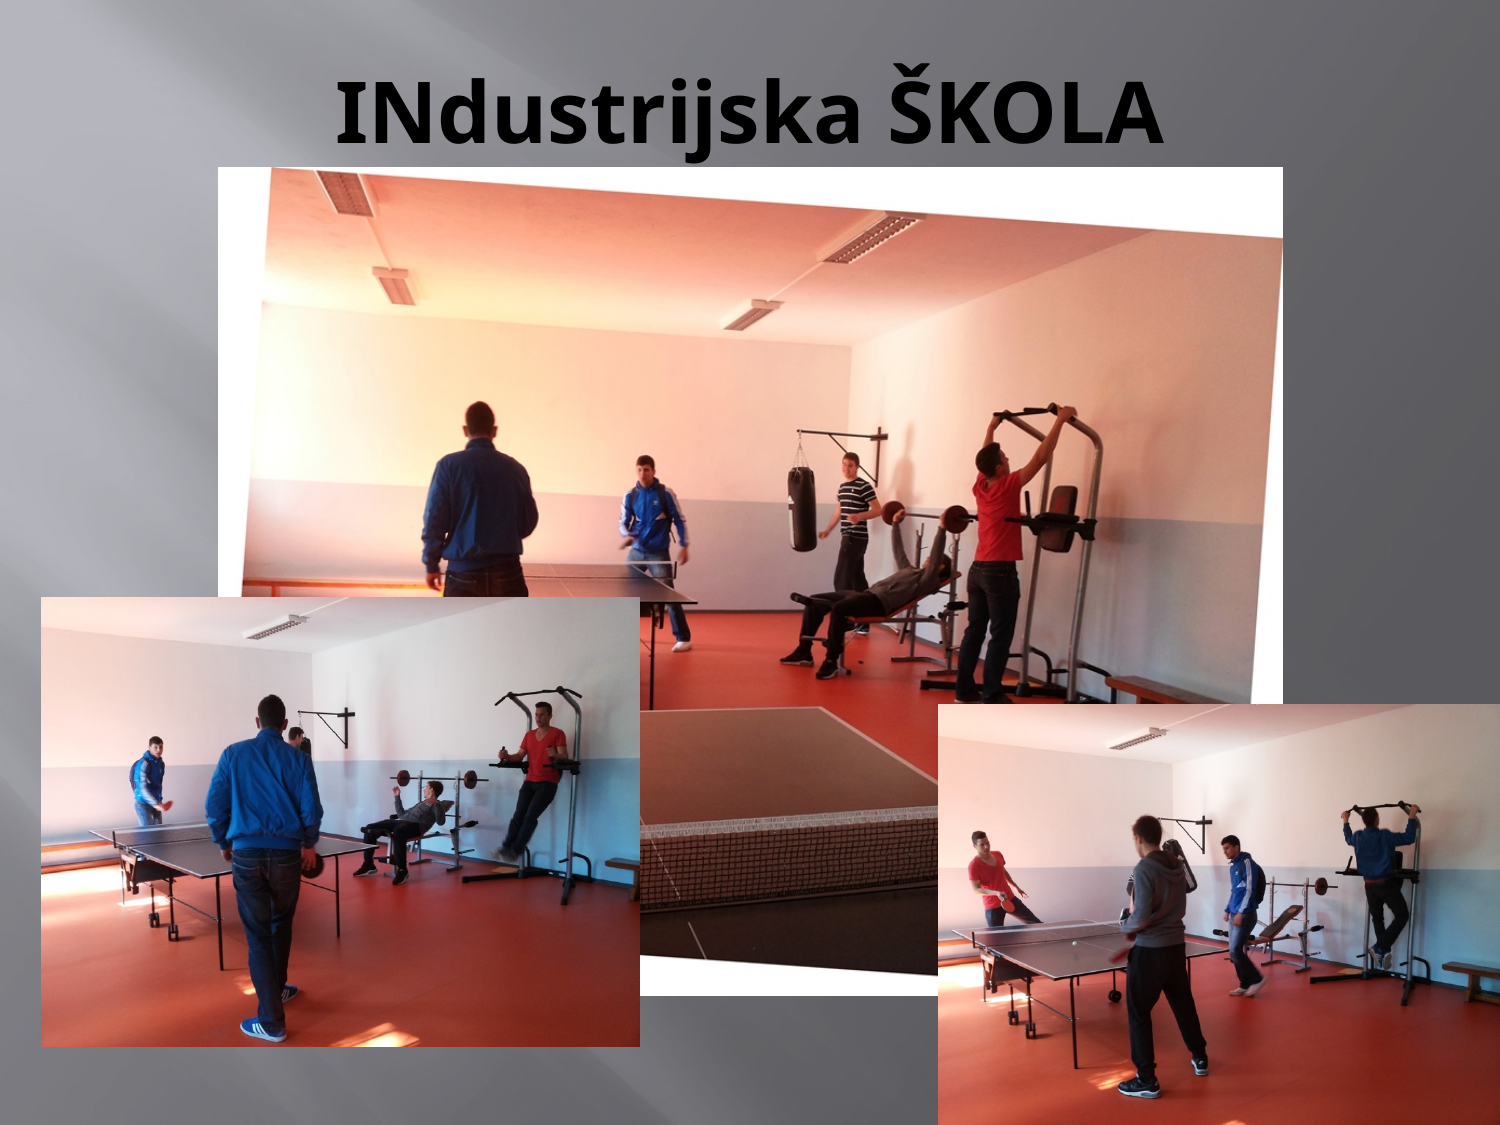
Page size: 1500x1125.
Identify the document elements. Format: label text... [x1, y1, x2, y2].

picture [41, 597, 640, 1048]
title INdustrijska ŠKOLA [75, 45, 1425, 173]
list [218, 166, 1283, 996]
picture [938, 704, 1500, 1125]
